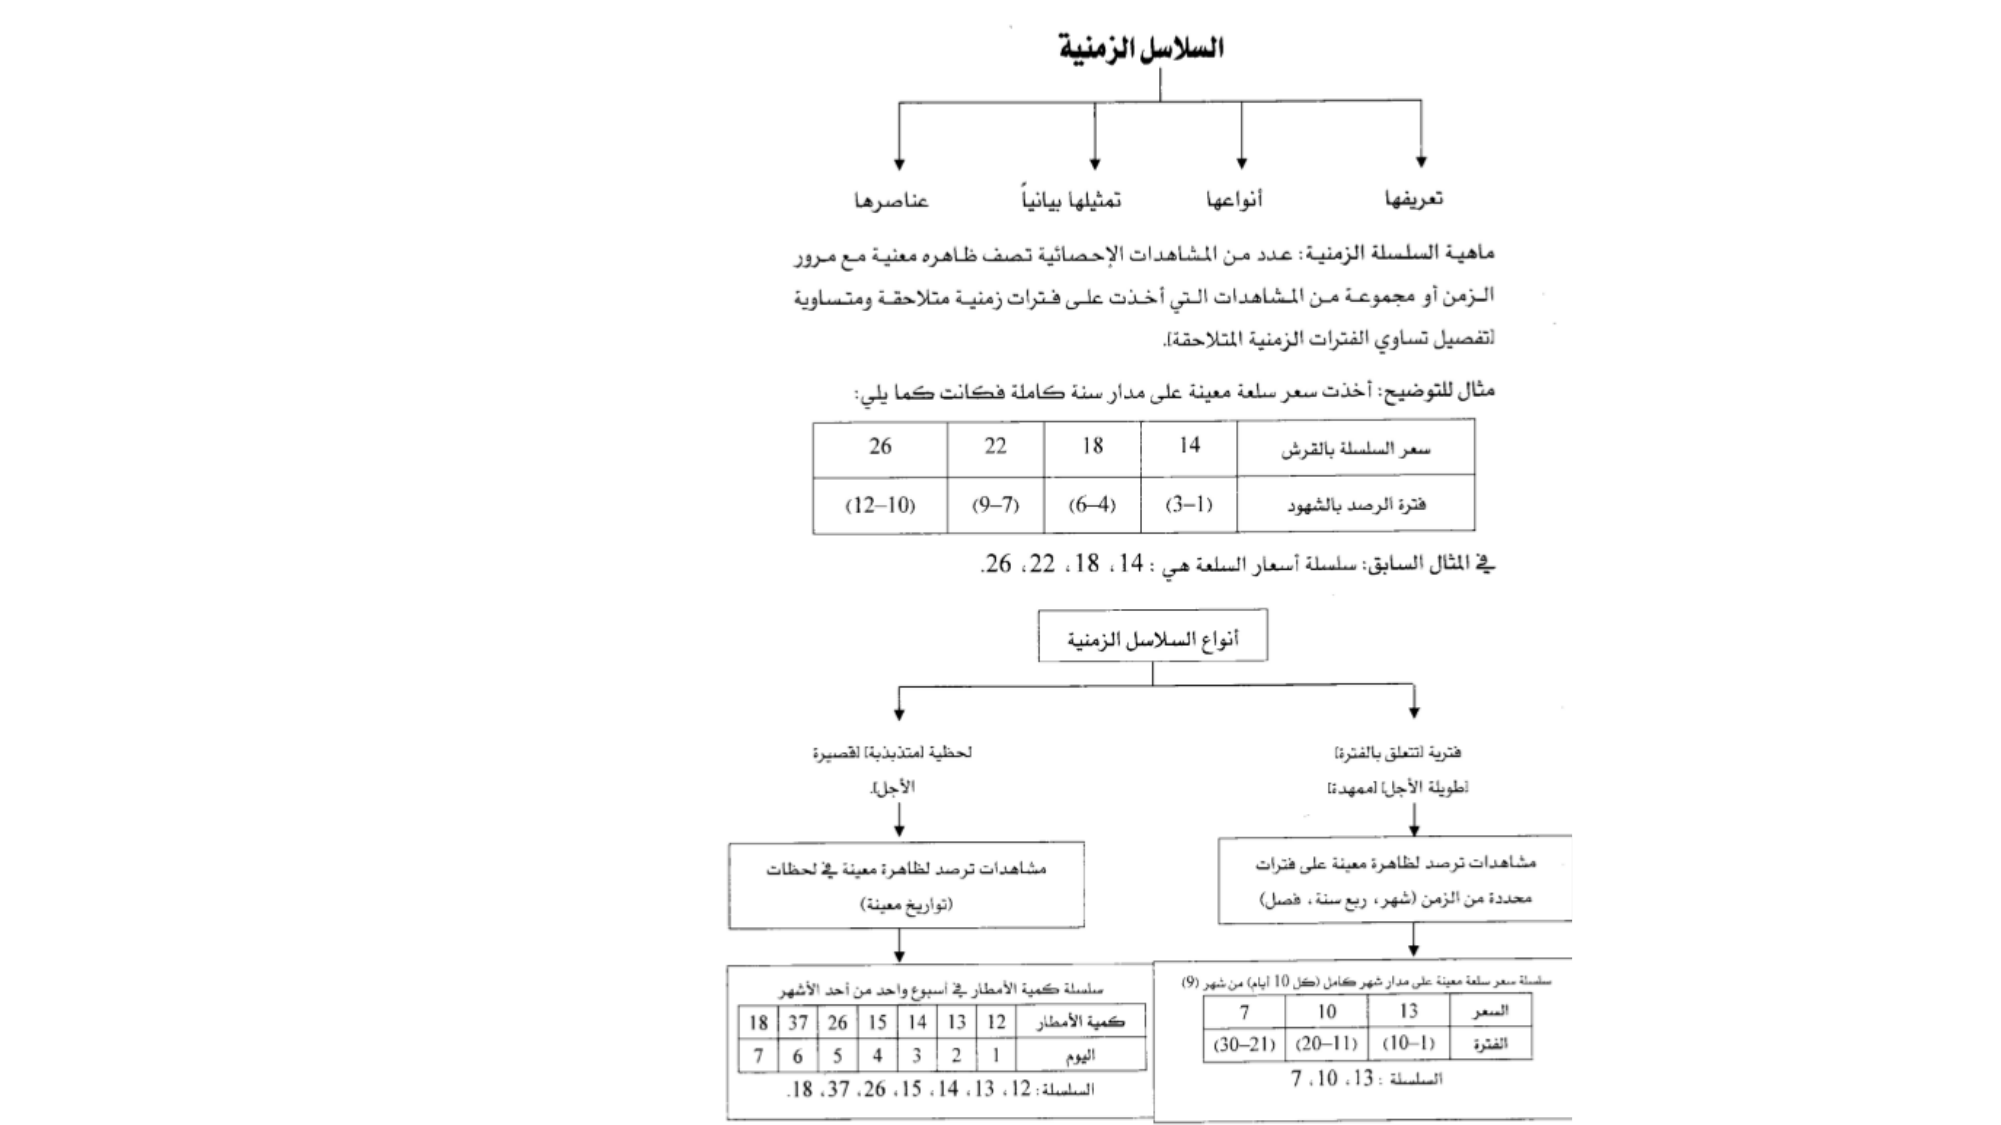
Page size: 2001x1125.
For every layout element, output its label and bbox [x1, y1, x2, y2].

picture [711, 11, 1573, 1125]
